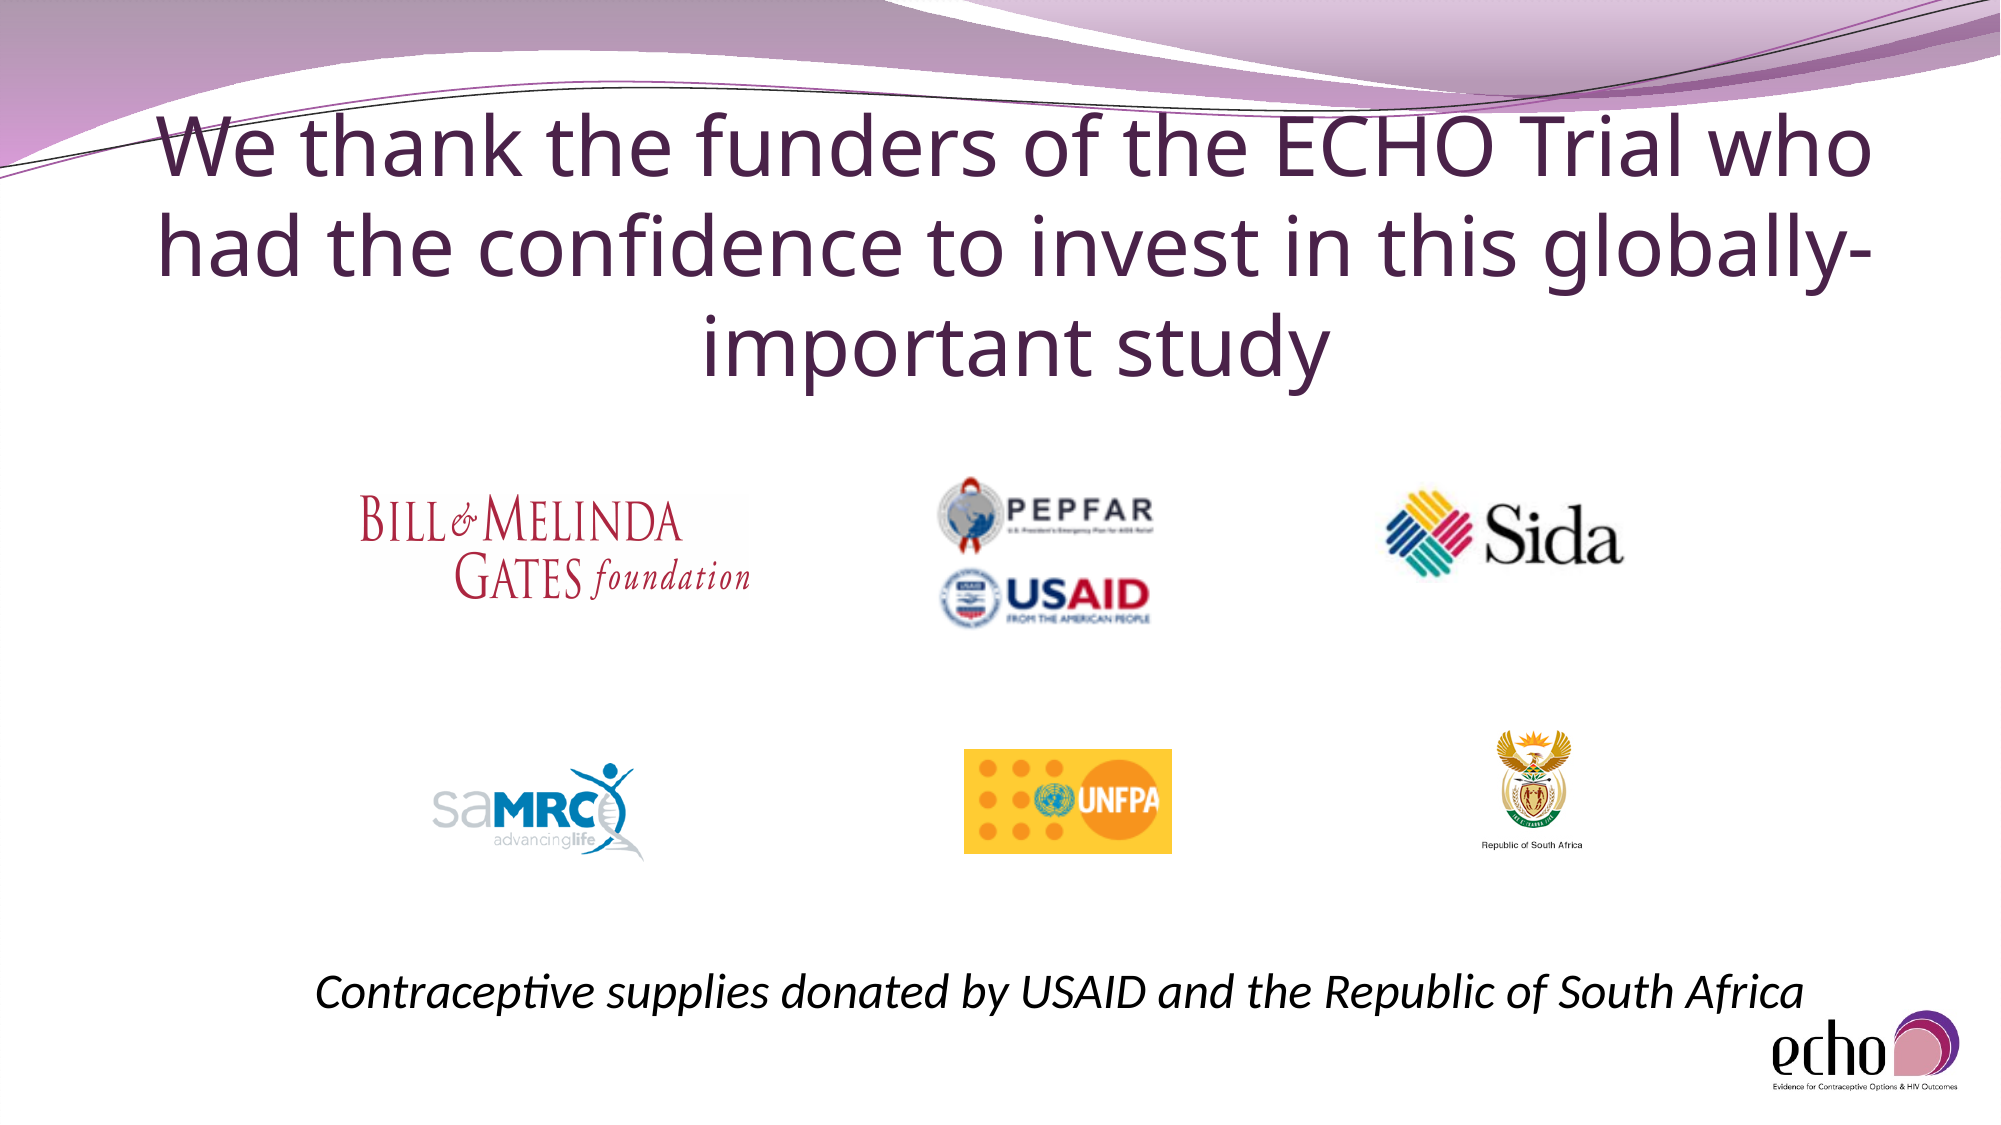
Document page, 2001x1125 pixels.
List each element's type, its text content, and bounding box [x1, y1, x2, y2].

picture [1479, 730, 1597, 851]
picture [1370, 481, 1626, 583]
title We thank the funders of the ECHO Trial who had the confidence to invest in this globally-important study [115, 205, 1916, 393]
picture [416, 757, 656, 863]
picture [360, 494, 749, 600]
picture [964, 749, 1172, 855]
picture [925, 471, 1194, 637]
text_box Contraceptive supplies donated by USAID and the Republic of South Africa [300, 896, 2000, 1102]
